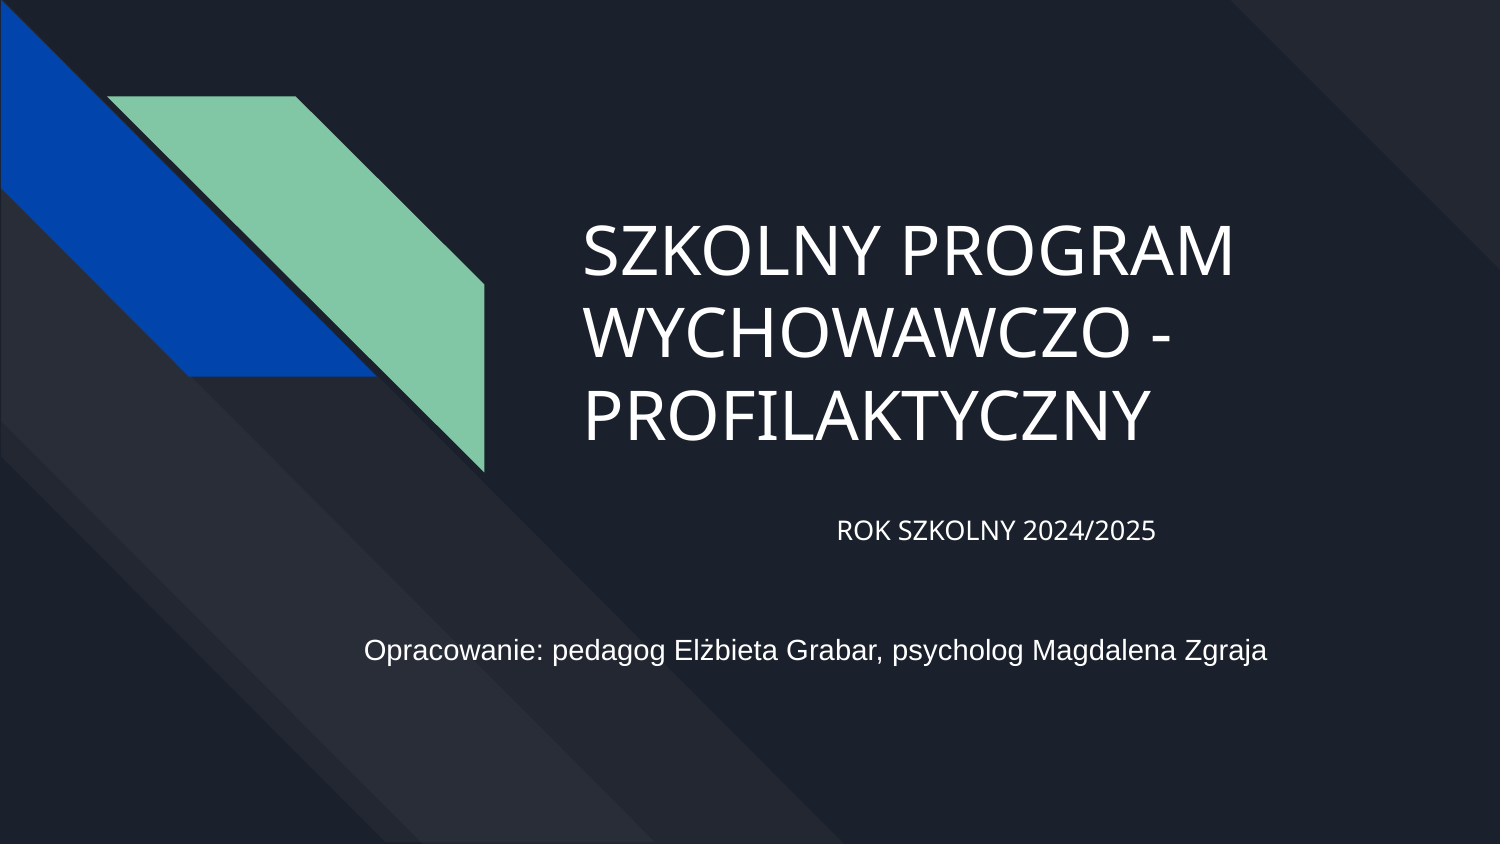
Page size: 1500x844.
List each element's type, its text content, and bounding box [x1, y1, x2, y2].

subtitle ROK SZKOLNY 2024/2025 [821, 498, 1391, 582]
text_box Opracowanie: pedagog Elżbieta Grabar, psycholog Magdalena Zgraja [348, 615, 1316, 681]
title SZKOLNY PROGRAM WYCHOWAWCZO - PROFILAKTYCZNY [567, 191, 1391, 451]
